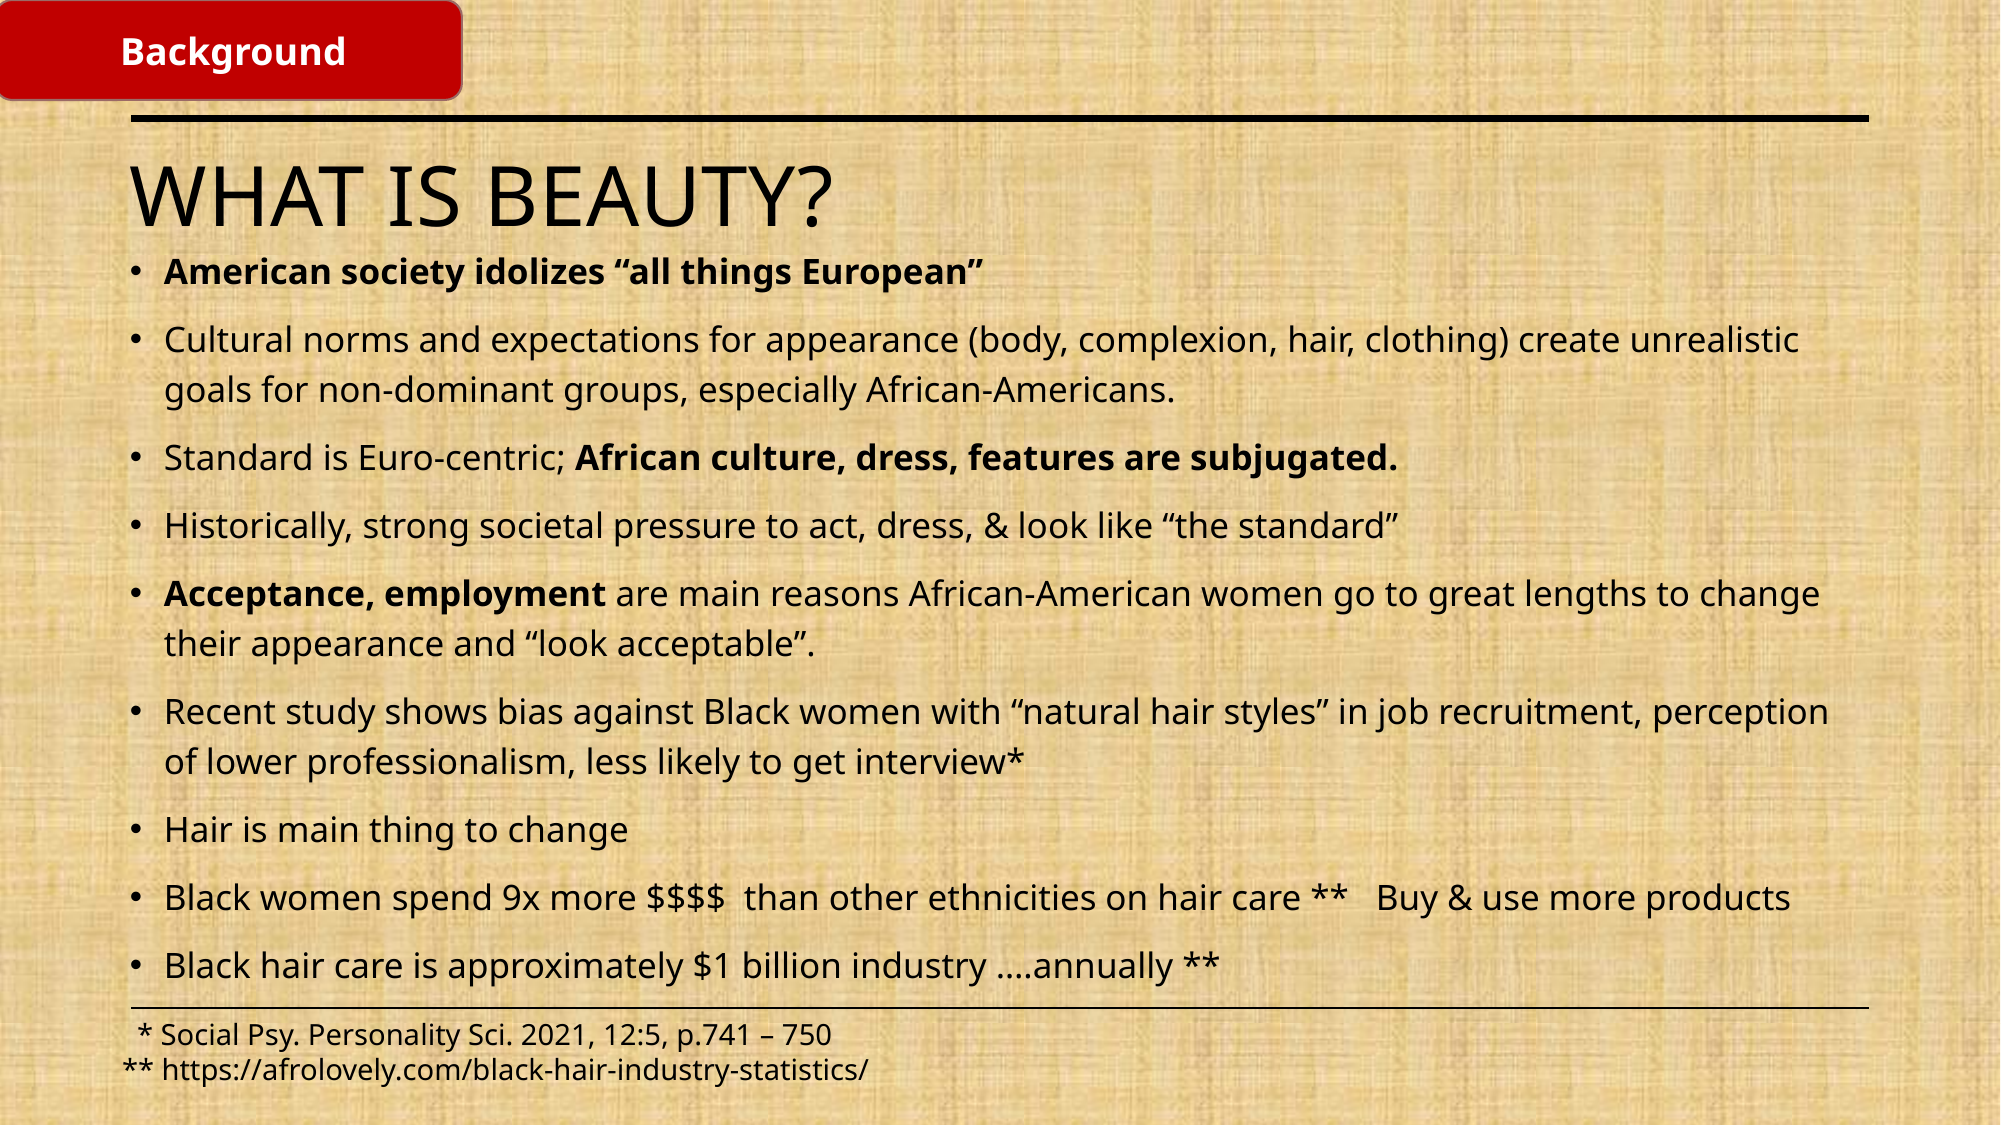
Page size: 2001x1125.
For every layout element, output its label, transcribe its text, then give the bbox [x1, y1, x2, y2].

title What is beauty? [114, 135, 1869, 233]
text_box Background [0, 0, 463, 102]
list American society idolizes “all things European” Cultural norms and expectations for appearance (body, complexion, hair, clothing) create unrealistic goals for non-dominant groups, especially African-Americans. Standard is Euro-centric; African culture, dress, features are subjugated. Historically, strong societal pressure to act, dress, & look like “the standard” Acceptance, employment are main reasons African-American women go to great lengths to change their appearance and “look acceptable”. Recent study shows bias against Black women with “natural hair styles” in job recruitment, perception of lower professionalism, less likely to get interview* Hair is main thing to change Black women spend 9x more $$$$ than other ethnicities on hair care ** Buy & use more products Black hair care is approximately $1 billion industry ….annually ** [114, 233, 1869, 1010]
picture [0, 0, 2001, 1125]
text_box * Social Psy. Personality Sci. 2021, 12:5, p.741 – 750 ** https://afrolovely.com/black-hair-industry-statistics/ [107, 1009, 1499, 1094]
